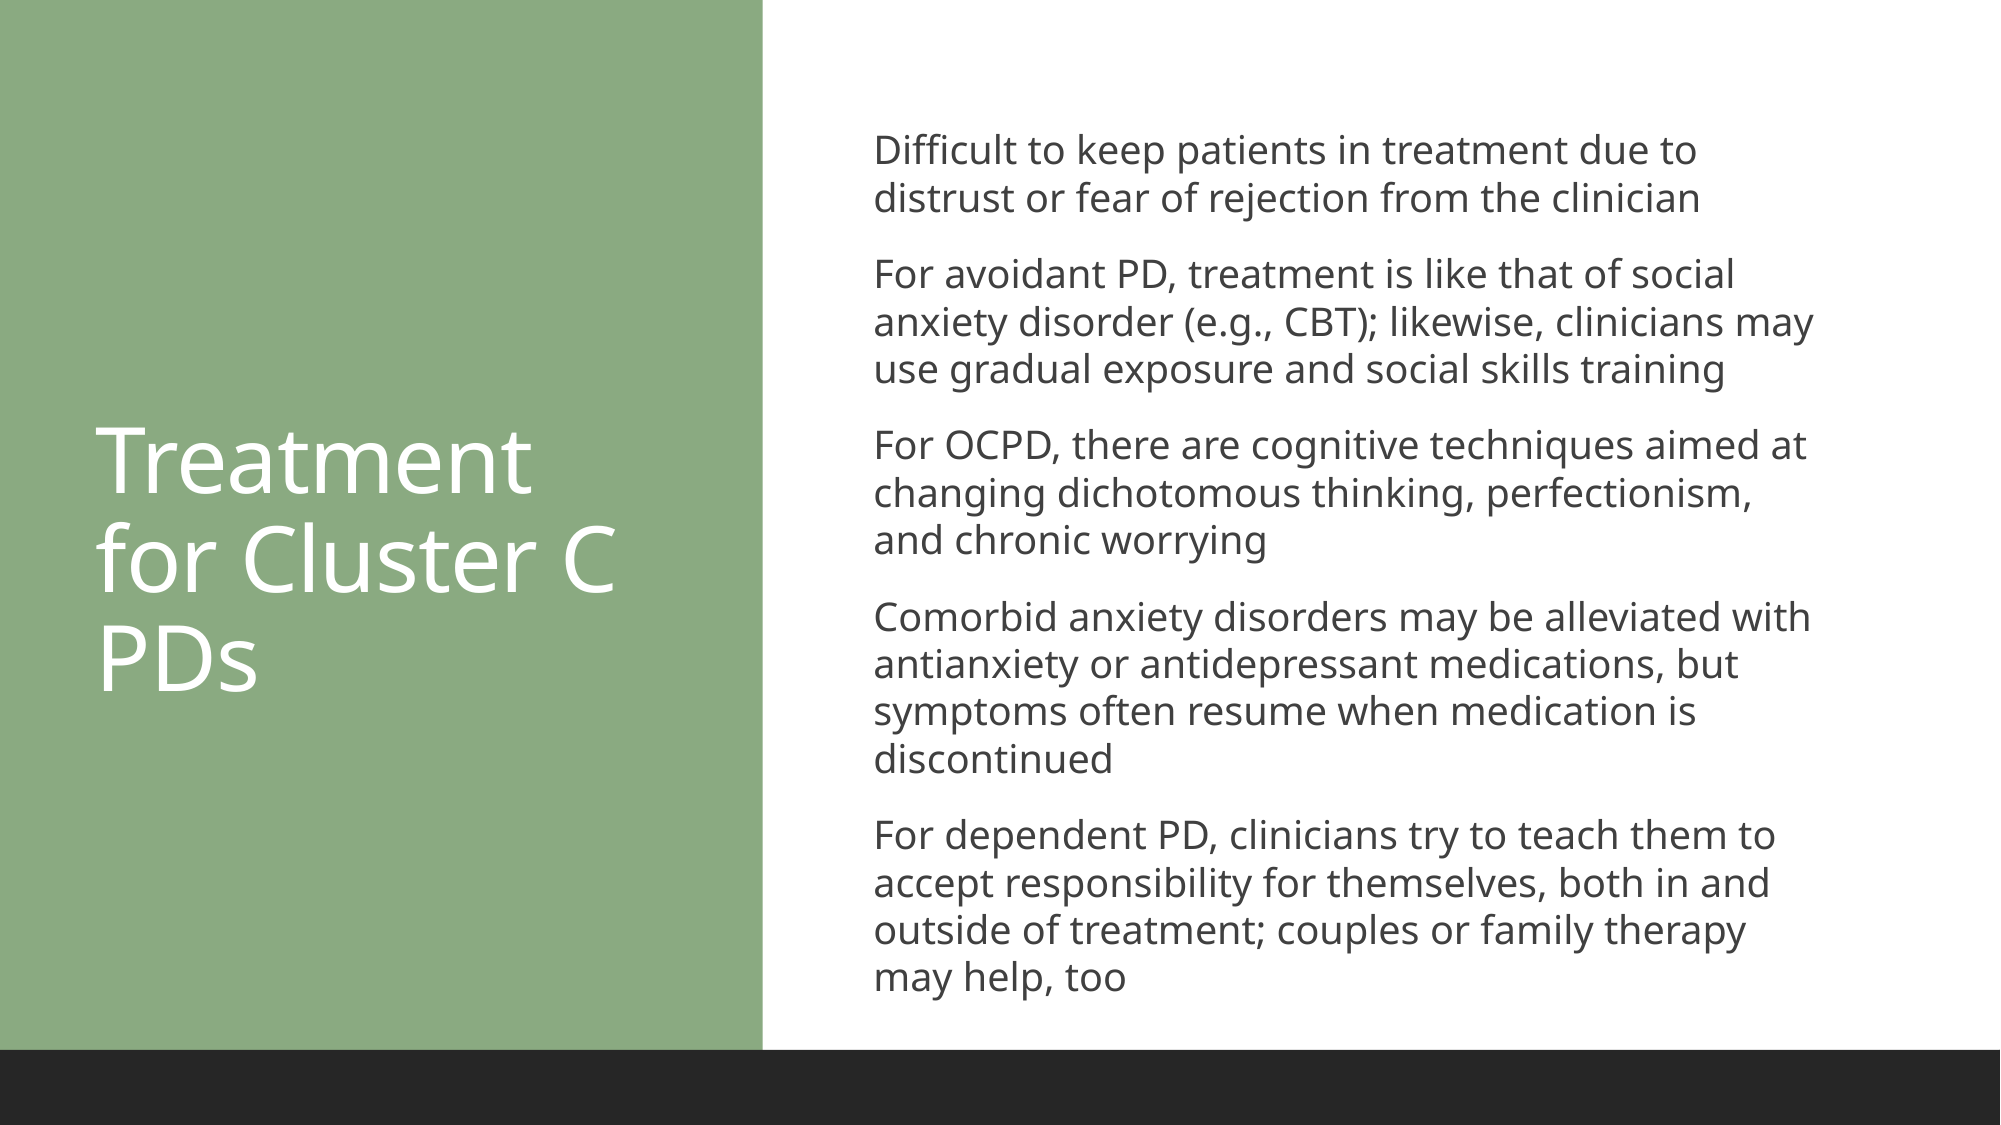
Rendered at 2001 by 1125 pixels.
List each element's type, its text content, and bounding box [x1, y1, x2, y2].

text_box [0, 0, 764, 1049]
text_box [0, 1049, 2000, 1125]
title Treatment for Cluster C PDs [80, 99, 679, 1026]
text_box [764, 0, 2000, 1049]
list Difficult to keep patients in treatment due to distrust or fear of rejection from the clinician For avoidant PD, treatment is like that of social anxiety disorder (e.g., CBT); likewise, clinicians may use gradual exposure and social skills training For OCPD, there are cognitive techniques aimed at changing dichotomous thinking, perfectionism, and chronic worrying Comorbid anxiety disorders may be alleviated with antianxiety or antidepressant medications, but symptoms often resume when medication is discontinued For dependent PD, clinicians try to teach them to accept responsibility for themselves, both in and outside of treatment; couples or family therapy may help, too [858, 99, 1830, 1026]
